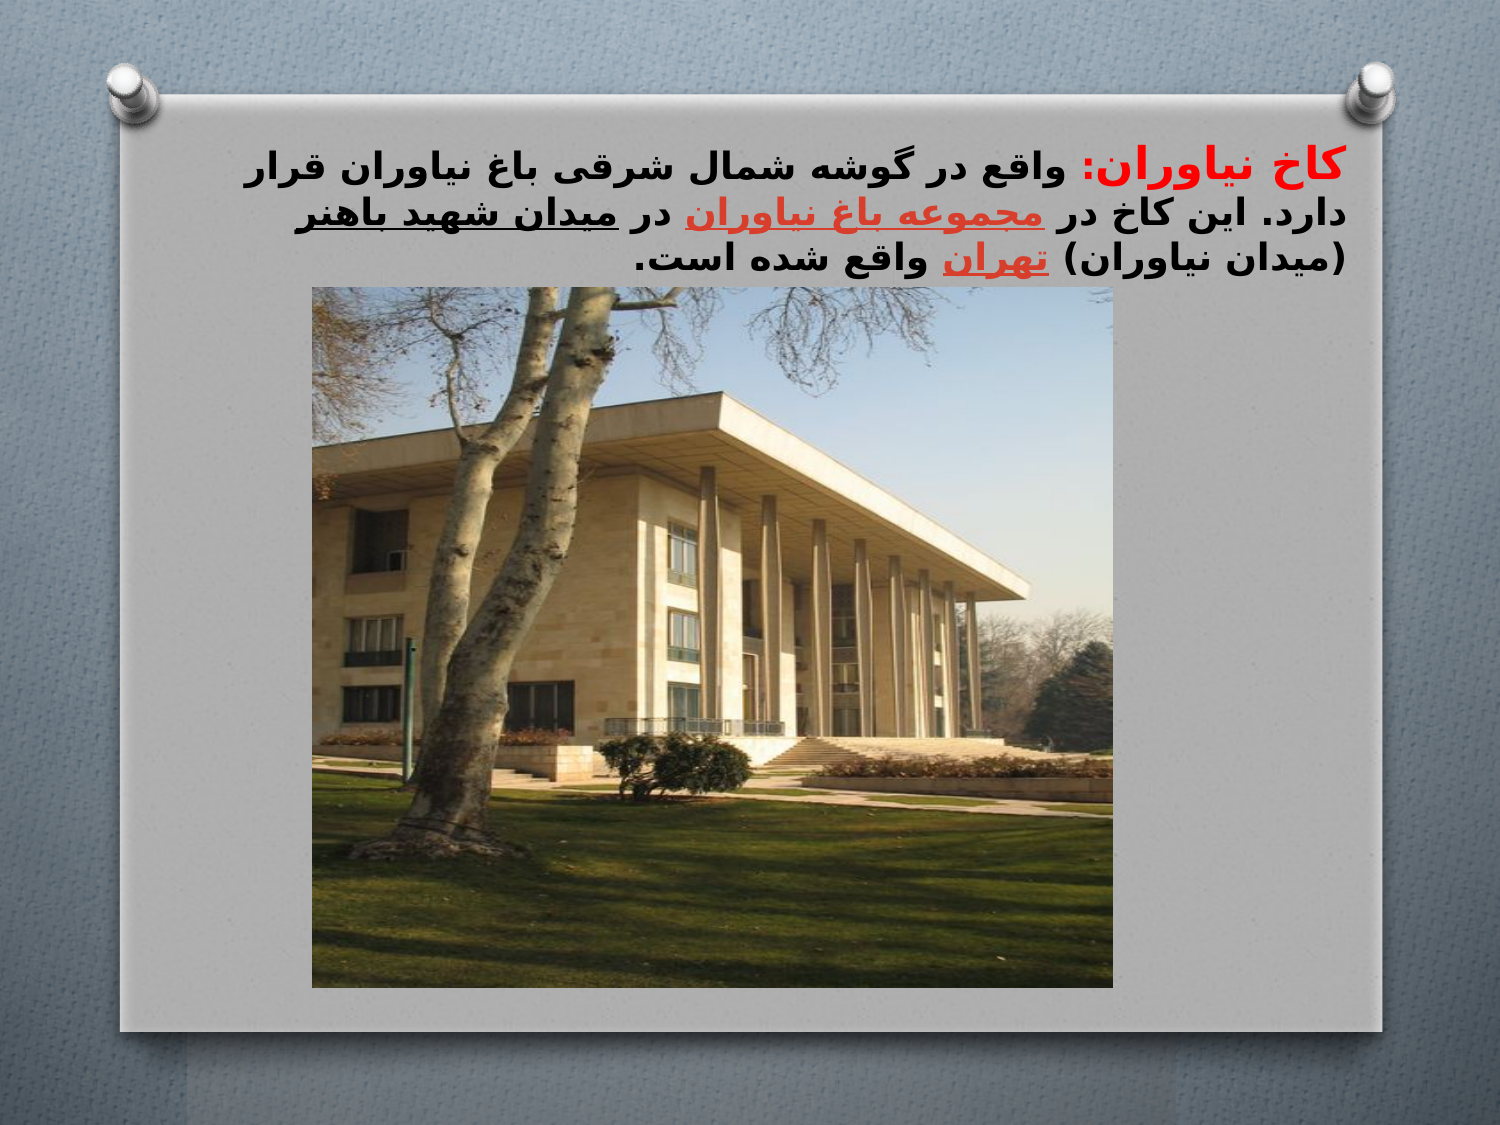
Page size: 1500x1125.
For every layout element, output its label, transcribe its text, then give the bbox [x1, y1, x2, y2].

picture [312, 287, 1113, 988]
title کاخ نیاوران: واقع در گوشه شمال شرقی باغ نیاوران قرار دارد. این کاخ در مجموعه باغ نیاوران در میدان شهید باهنر (میدان نیاوران) تهران واقع شده است. [225, 112, 1363, 300]
picture [1317, 35, 1439, 152]
picture [75, 29, 198, 153]
